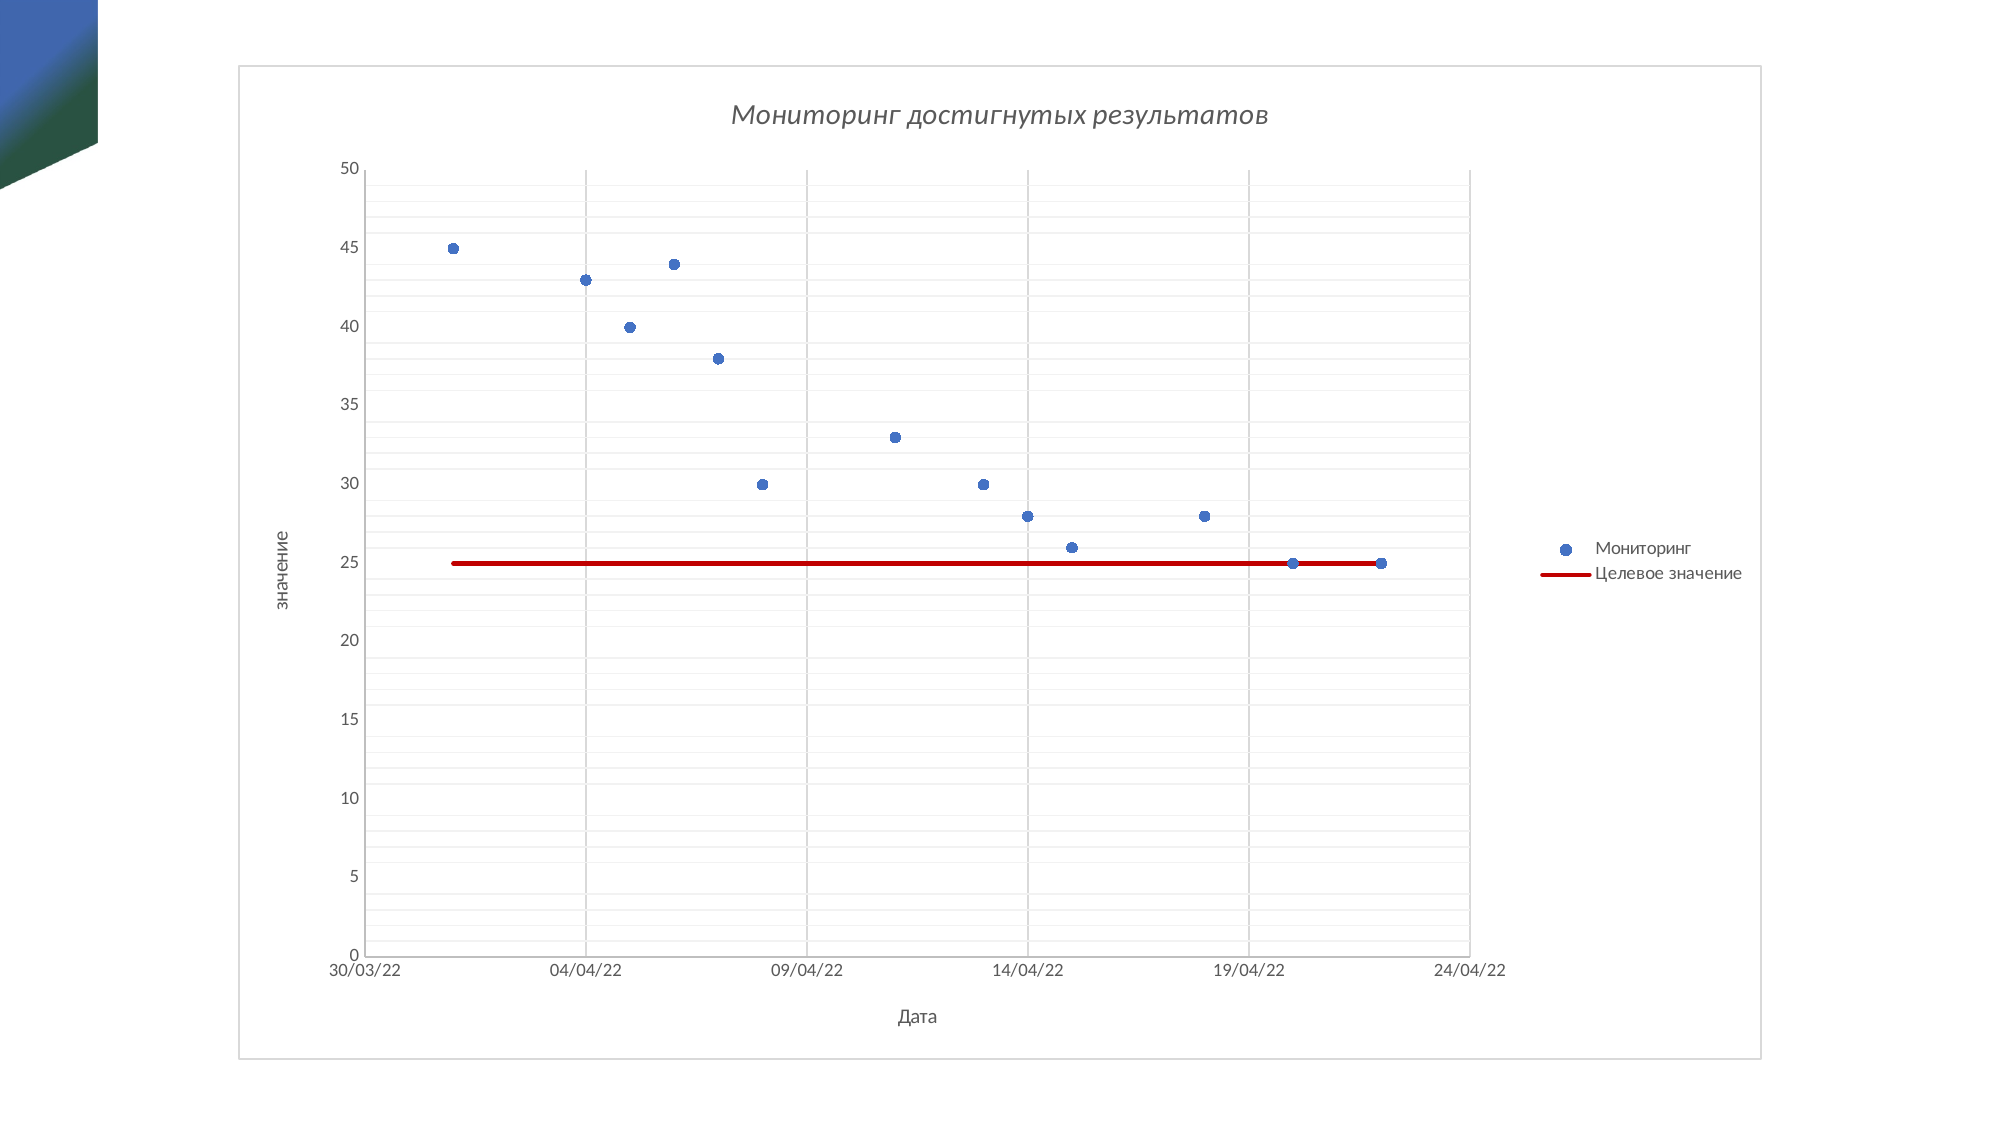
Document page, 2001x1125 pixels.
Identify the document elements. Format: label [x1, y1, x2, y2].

picture [0, 0, 98, 191]
chart [238, 64, 1762, 1060]
